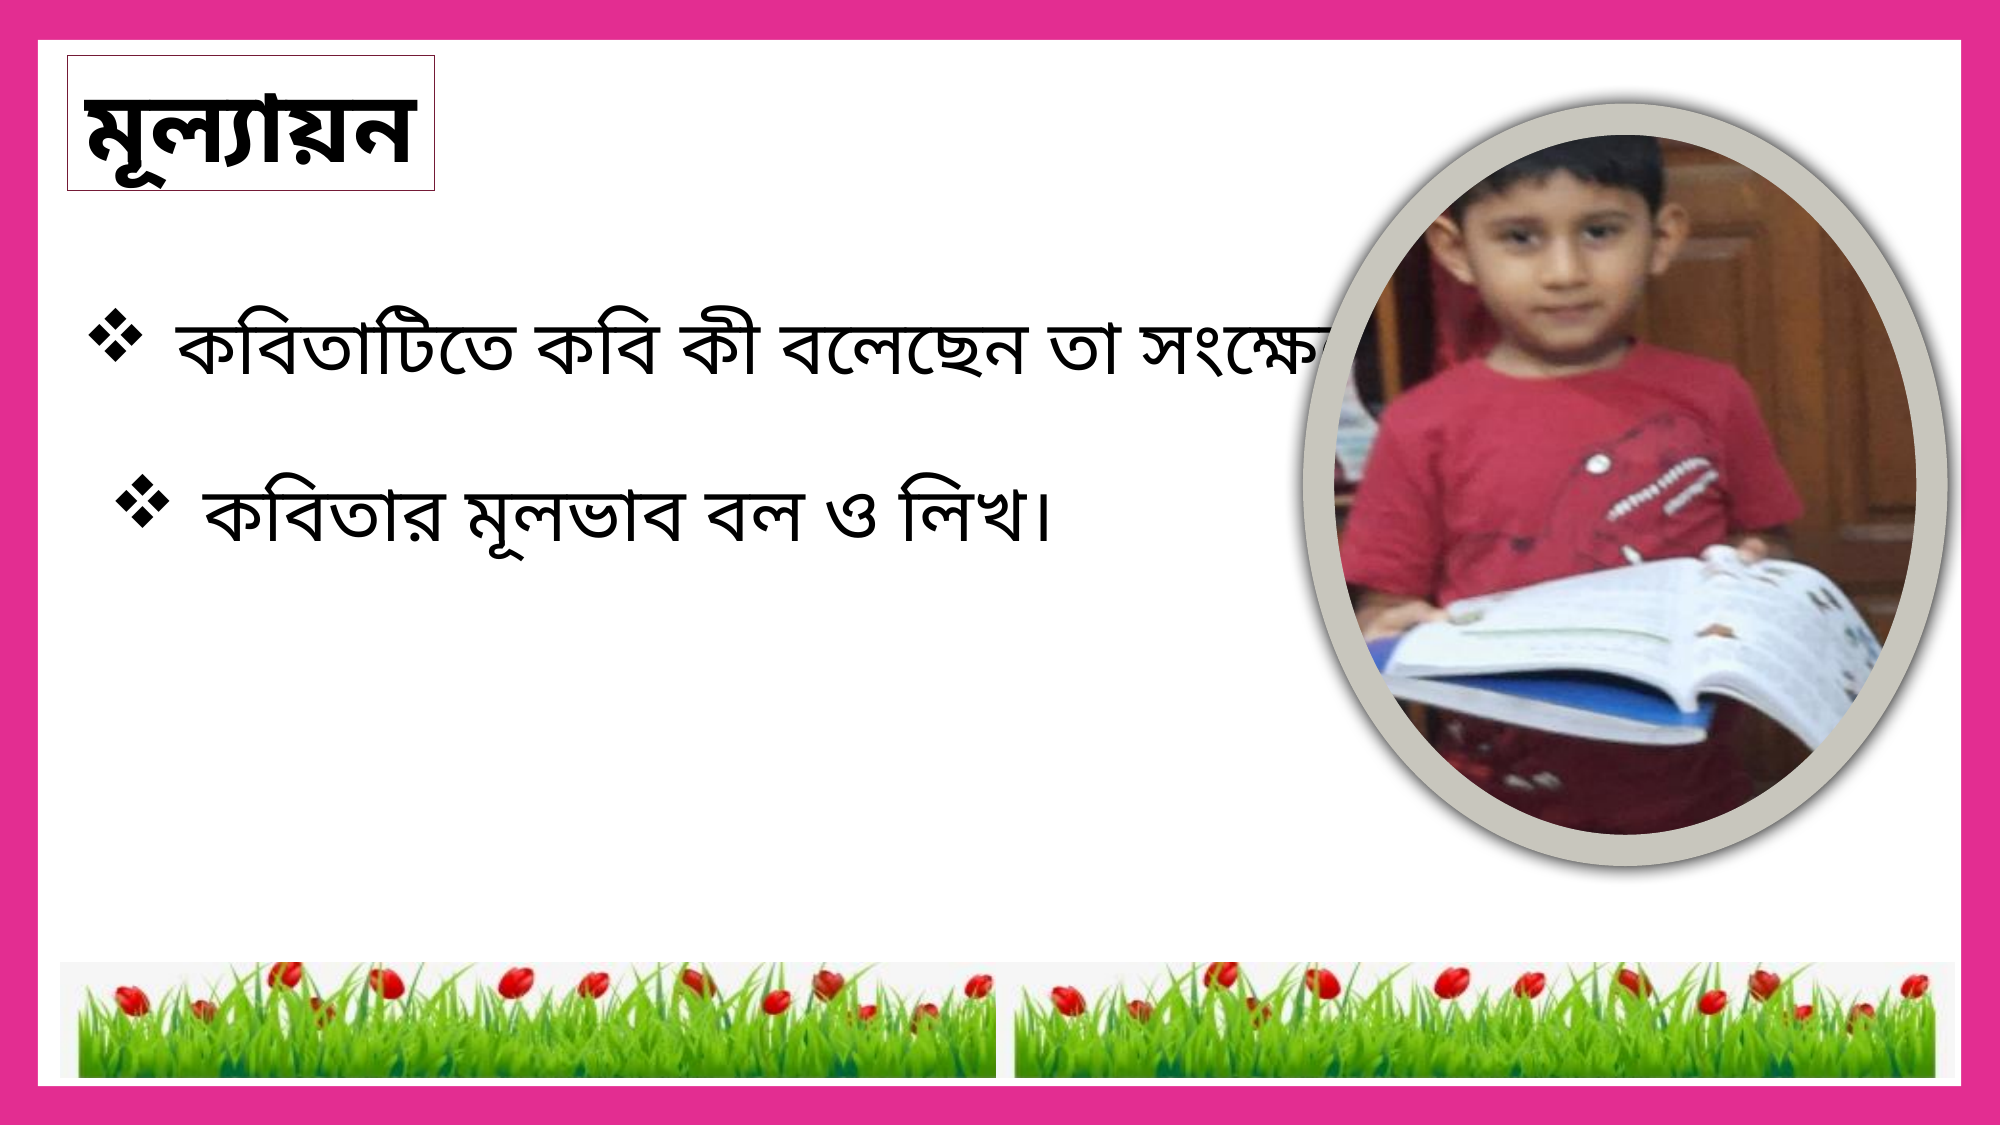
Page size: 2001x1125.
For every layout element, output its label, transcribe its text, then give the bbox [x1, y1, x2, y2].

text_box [59, 962, 1956, 1079]
text_box কবিতার মূলভাব বল ও লিখ। [95, 458, 1294, 564]
text_box মূল্যায়ন [67, 55, 435, 191]
text_box কবিতাটিতে কবি কী বলেছেন তা সংক্ষেপে লিখ। [67, 291, 1312, 397]
picture [1318, 118, 1933, 851]
